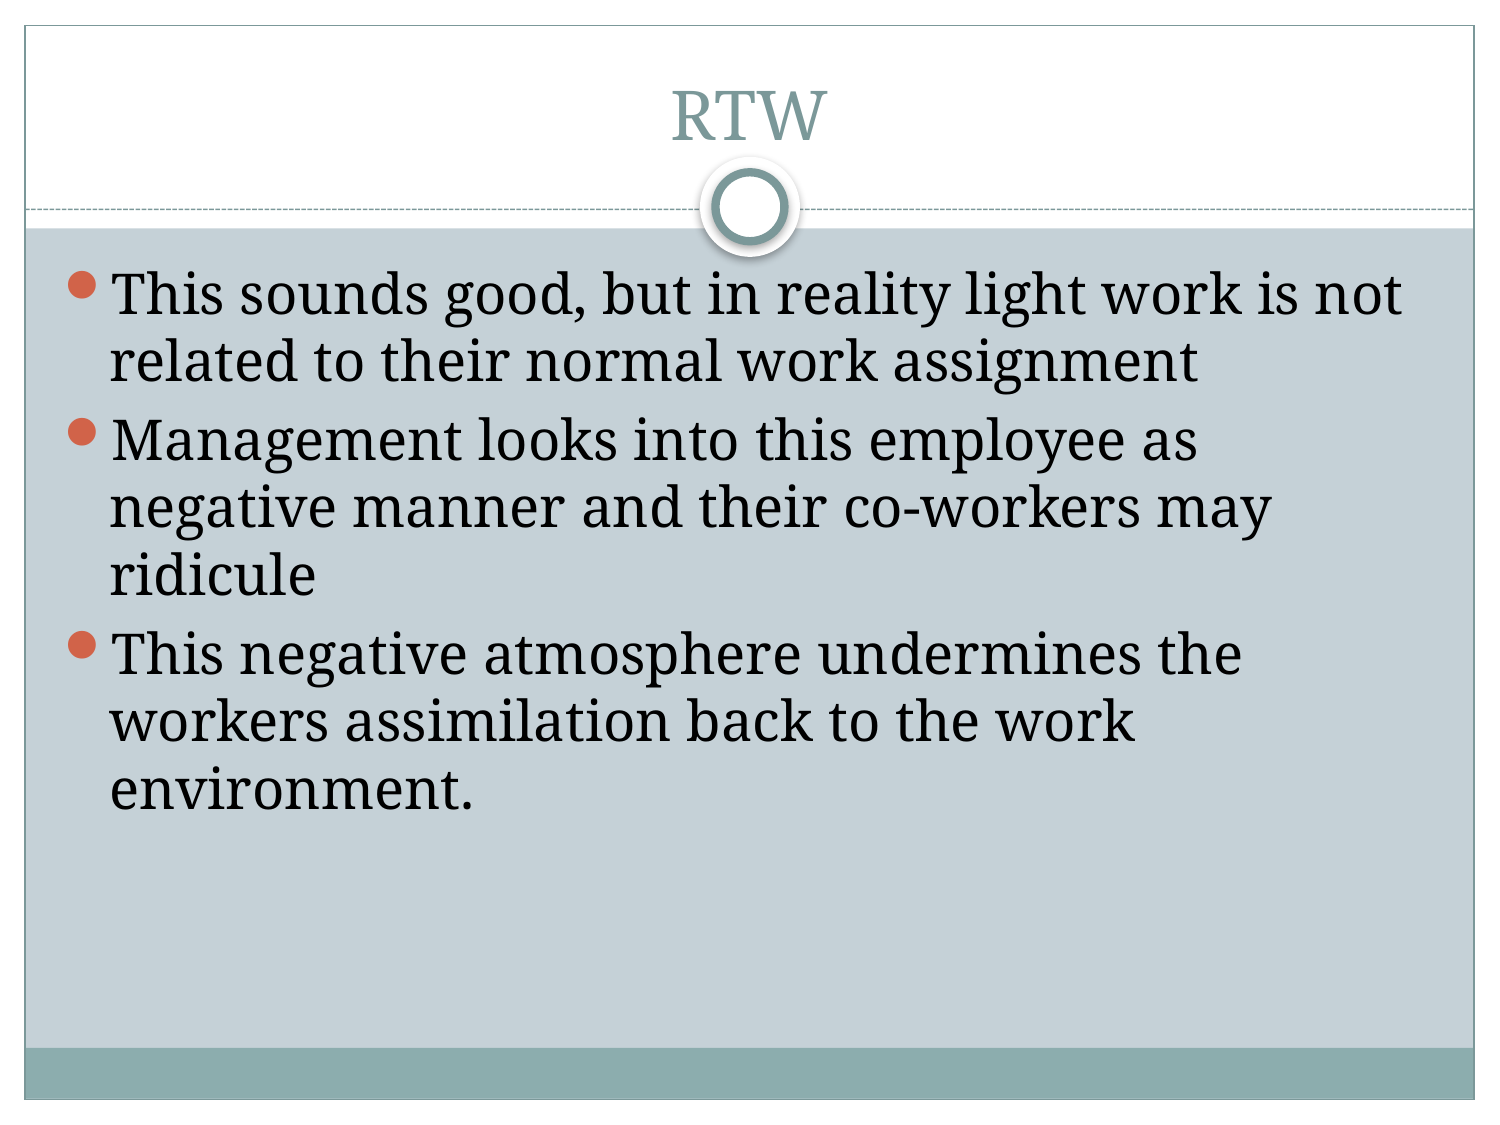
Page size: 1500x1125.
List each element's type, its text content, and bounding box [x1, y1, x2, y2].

list This sounds good, but in reality light work is not related to their normal work assignment Management looks into this employee as negative manner and their co-workers may ridicule This negative atmosphere undermines the workers assimilation back to the work environment. [49, 250, 1445, 1001]
title RTW [49, 37, 1450, 162]
